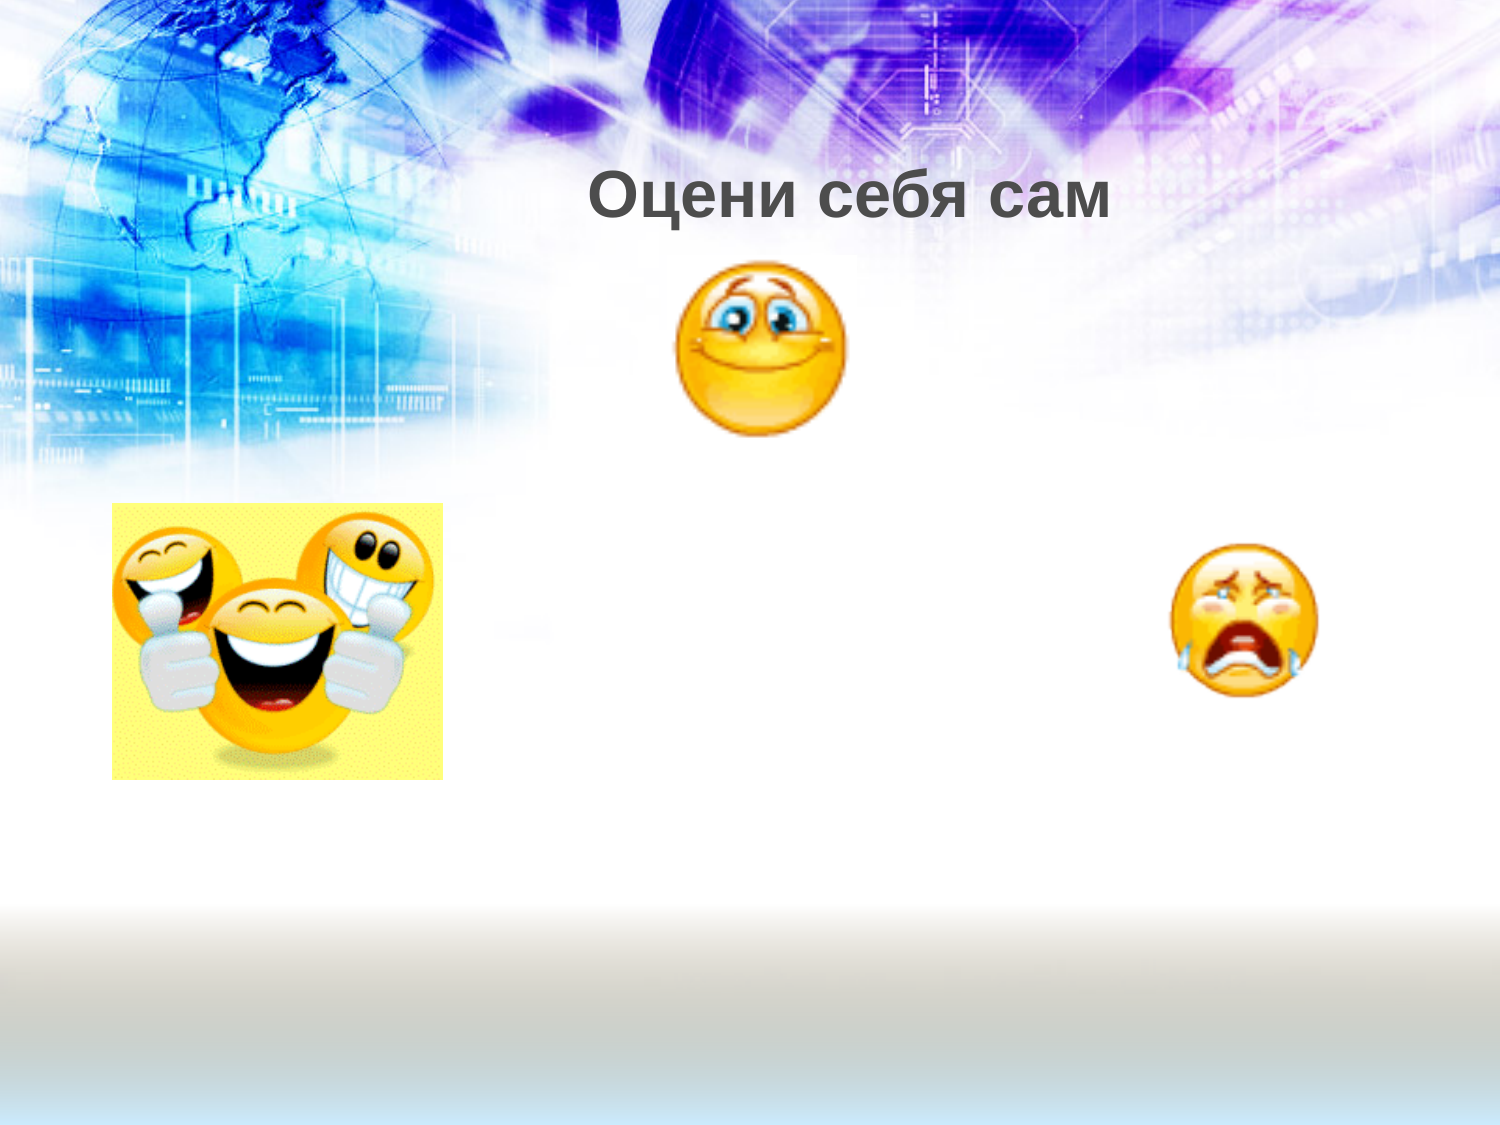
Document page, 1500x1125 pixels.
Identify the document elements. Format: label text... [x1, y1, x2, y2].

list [111, 503, 444, 781]
title Оцени себя сам [312, 148, 1389, 233]
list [1163, 538, 1326, 705]
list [666, 255, 857, 445]
picture [0, 0, 1500, 936]
